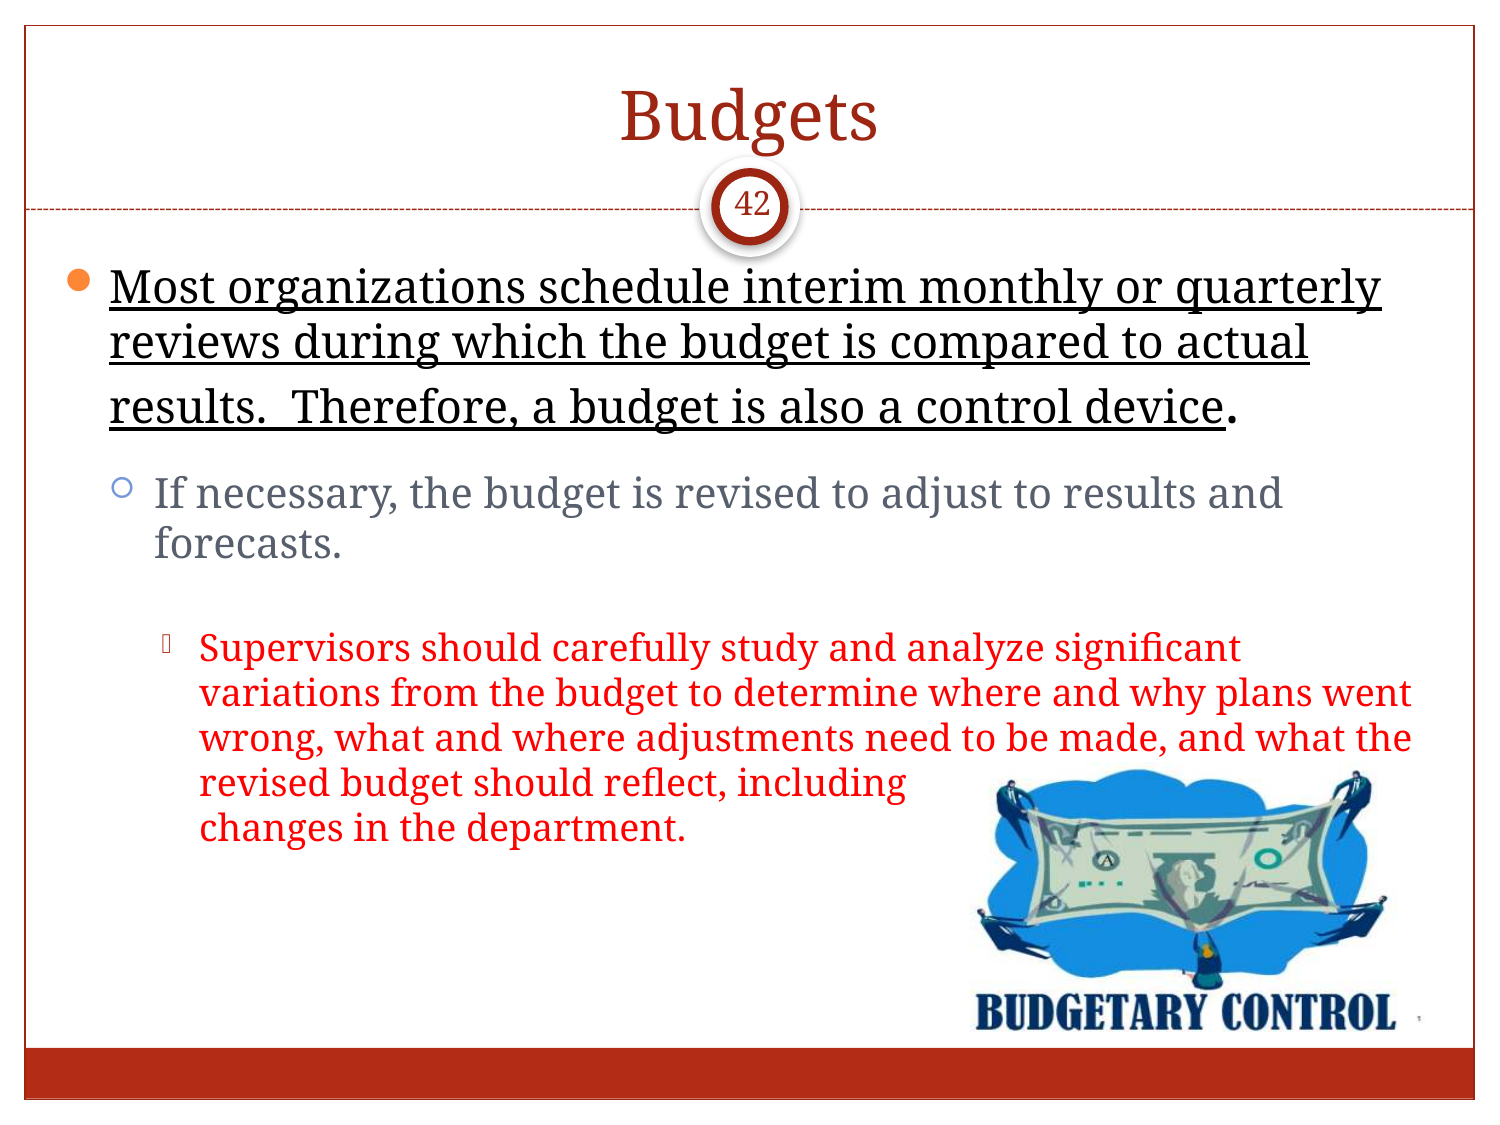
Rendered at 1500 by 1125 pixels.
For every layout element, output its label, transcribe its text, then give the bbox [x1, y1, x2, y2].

picture [912, 762, 1457, 1036]
list Most organizations schedule interim monthly or quarterly reviews during which the budget is compared to actual results. Therefore, a budget is also a control device. If necessary, the budget is revised to adjust to results and forecasts. Supervisors should carefully study and analyze significant variations from the budget to determine where and why plans went wrong, what and where adjustments need to be made, and what the revised budget should reflect, including new factors and any changes in the department. [49, 250, 1445, 1001]
title Budgets [49, 37, 1450, 162]
slide_number 42 [715, 168, 791, 241]
